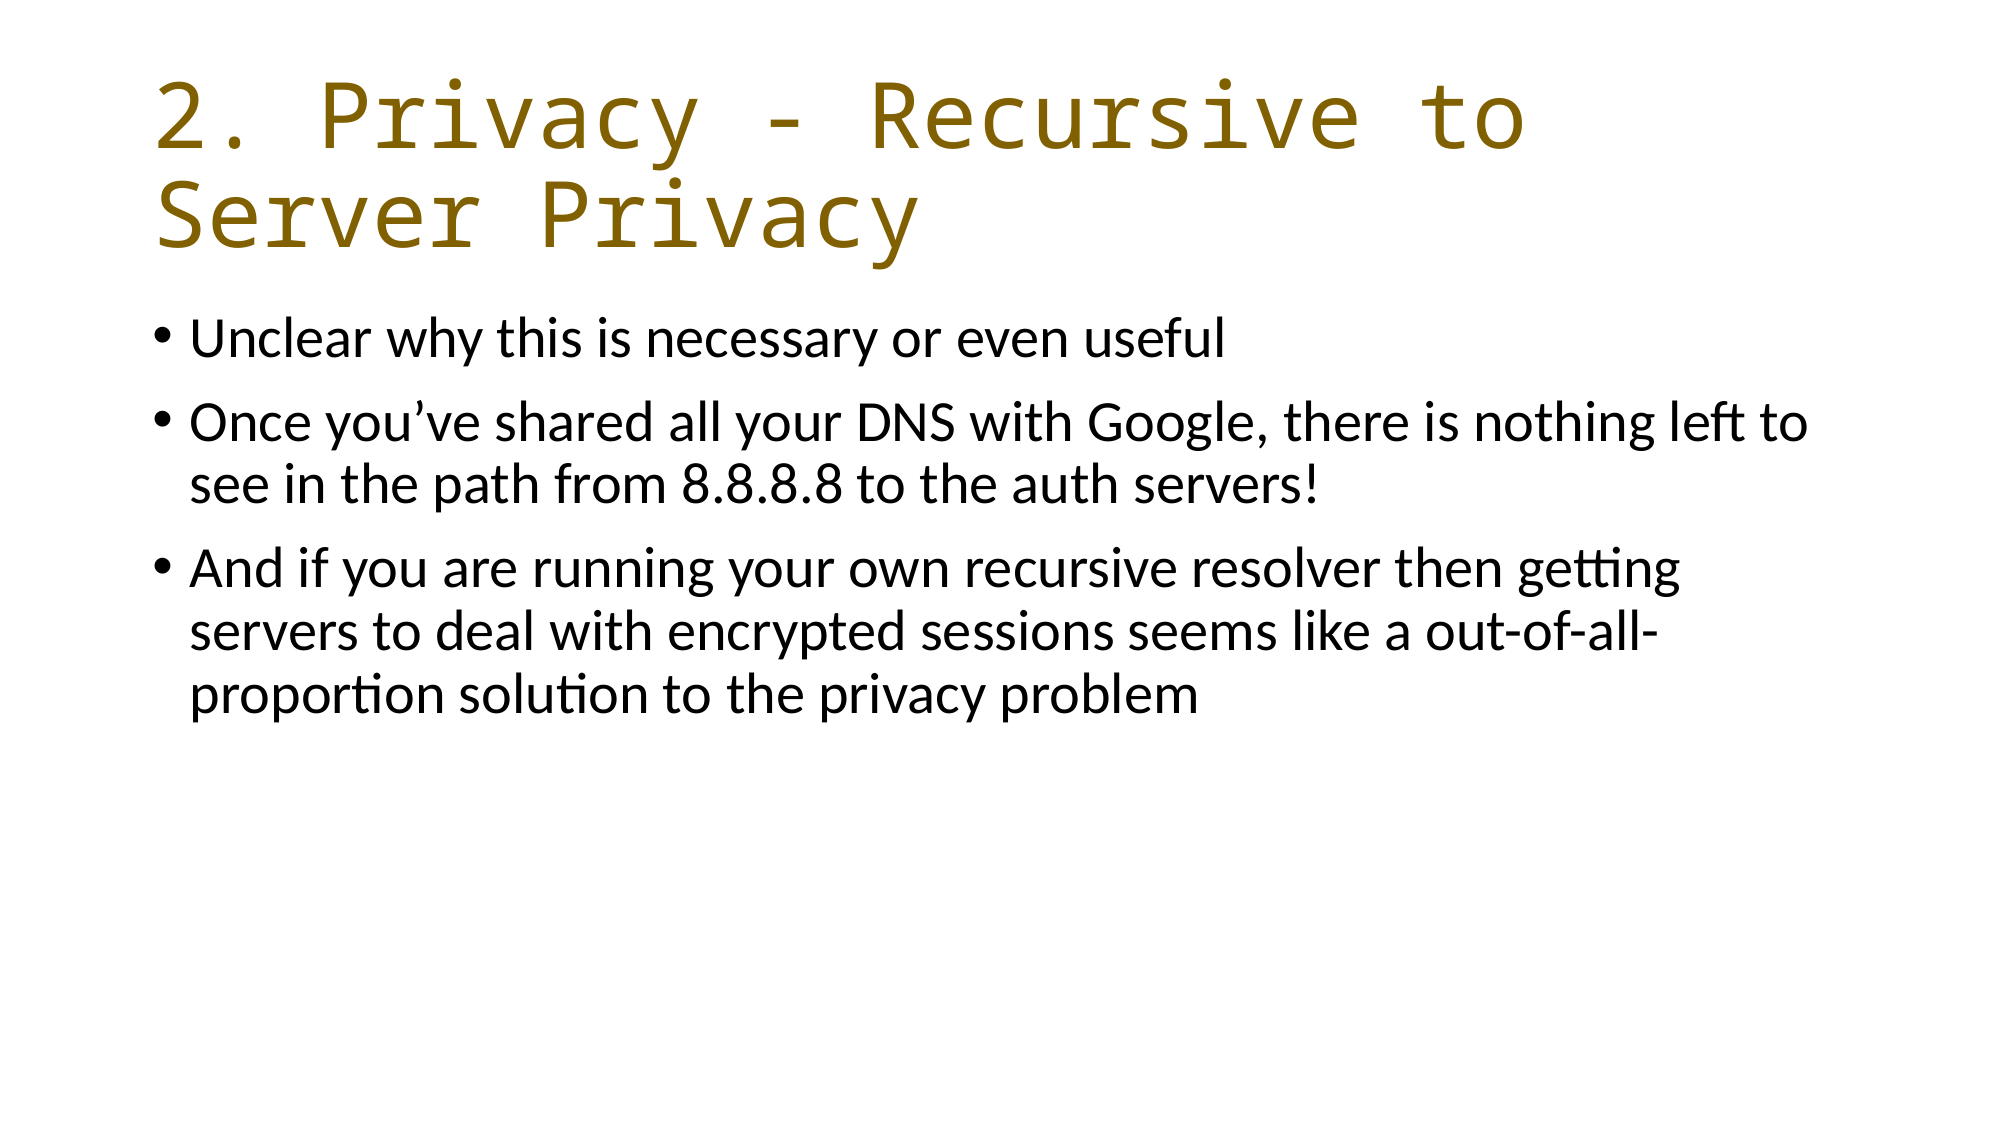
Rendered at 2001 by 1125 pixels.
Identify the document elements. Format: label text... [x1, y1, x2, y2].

title 2. Privacy - Recursive to Server Privacy [137, 59, 1863, 278]
list Unclear why this is necessary or even useful Once you’ve shared all your DNS with Google, there is nothing left to see in the path from 8.8.8.8 to the auth servers! And if you are running your own recursive resolver then getting servers to deal with encrypted sessions seems like a out-of-all-proportion solution to the privacy problem [137, 299, 1863, 1014]
